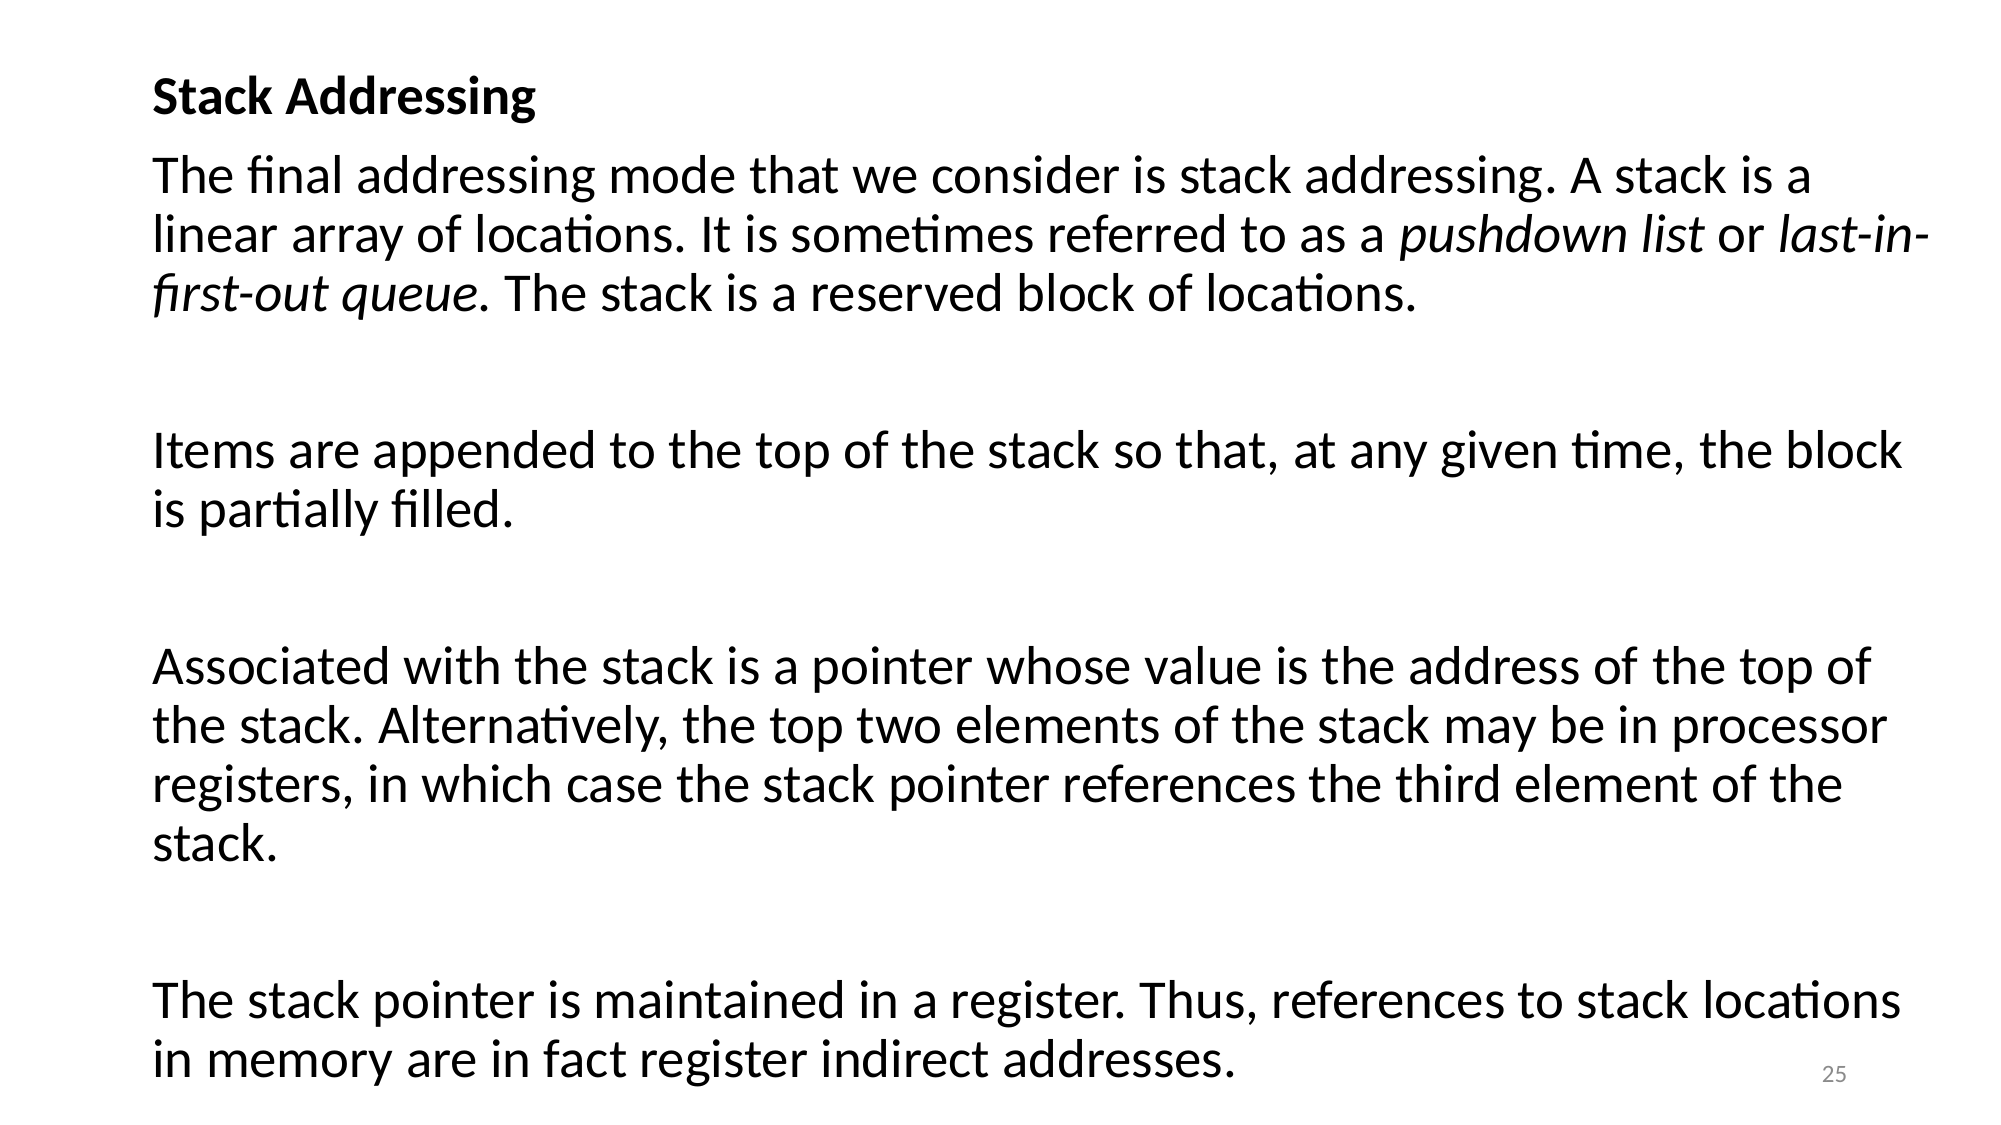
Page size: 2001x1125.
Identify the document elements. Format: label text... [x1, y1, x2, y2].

slide_number 25 [1412, 1042, 1863, 1103]
list Stack Addressing The final addressing mode that we consider is stack addressing. A stack is a linear array of locations. It is sometimes referred to as a pushdown list or last-in-first-out queue. The stack is a reserved block of locations. Items are appended to the top of the stack so that, at any given time, the block is partially filled. Associated with the stack is a pointer whose value is the address of the top of the stack. Alternatively, the top two elements of the stack may be in processor registers, in which case the stack pointer references the third element of the stack. The stack pointer is maintained in a register. Thus, references to stack locations in memory are in fact register indirect addresses. [137, 59, 1958, 1103]
